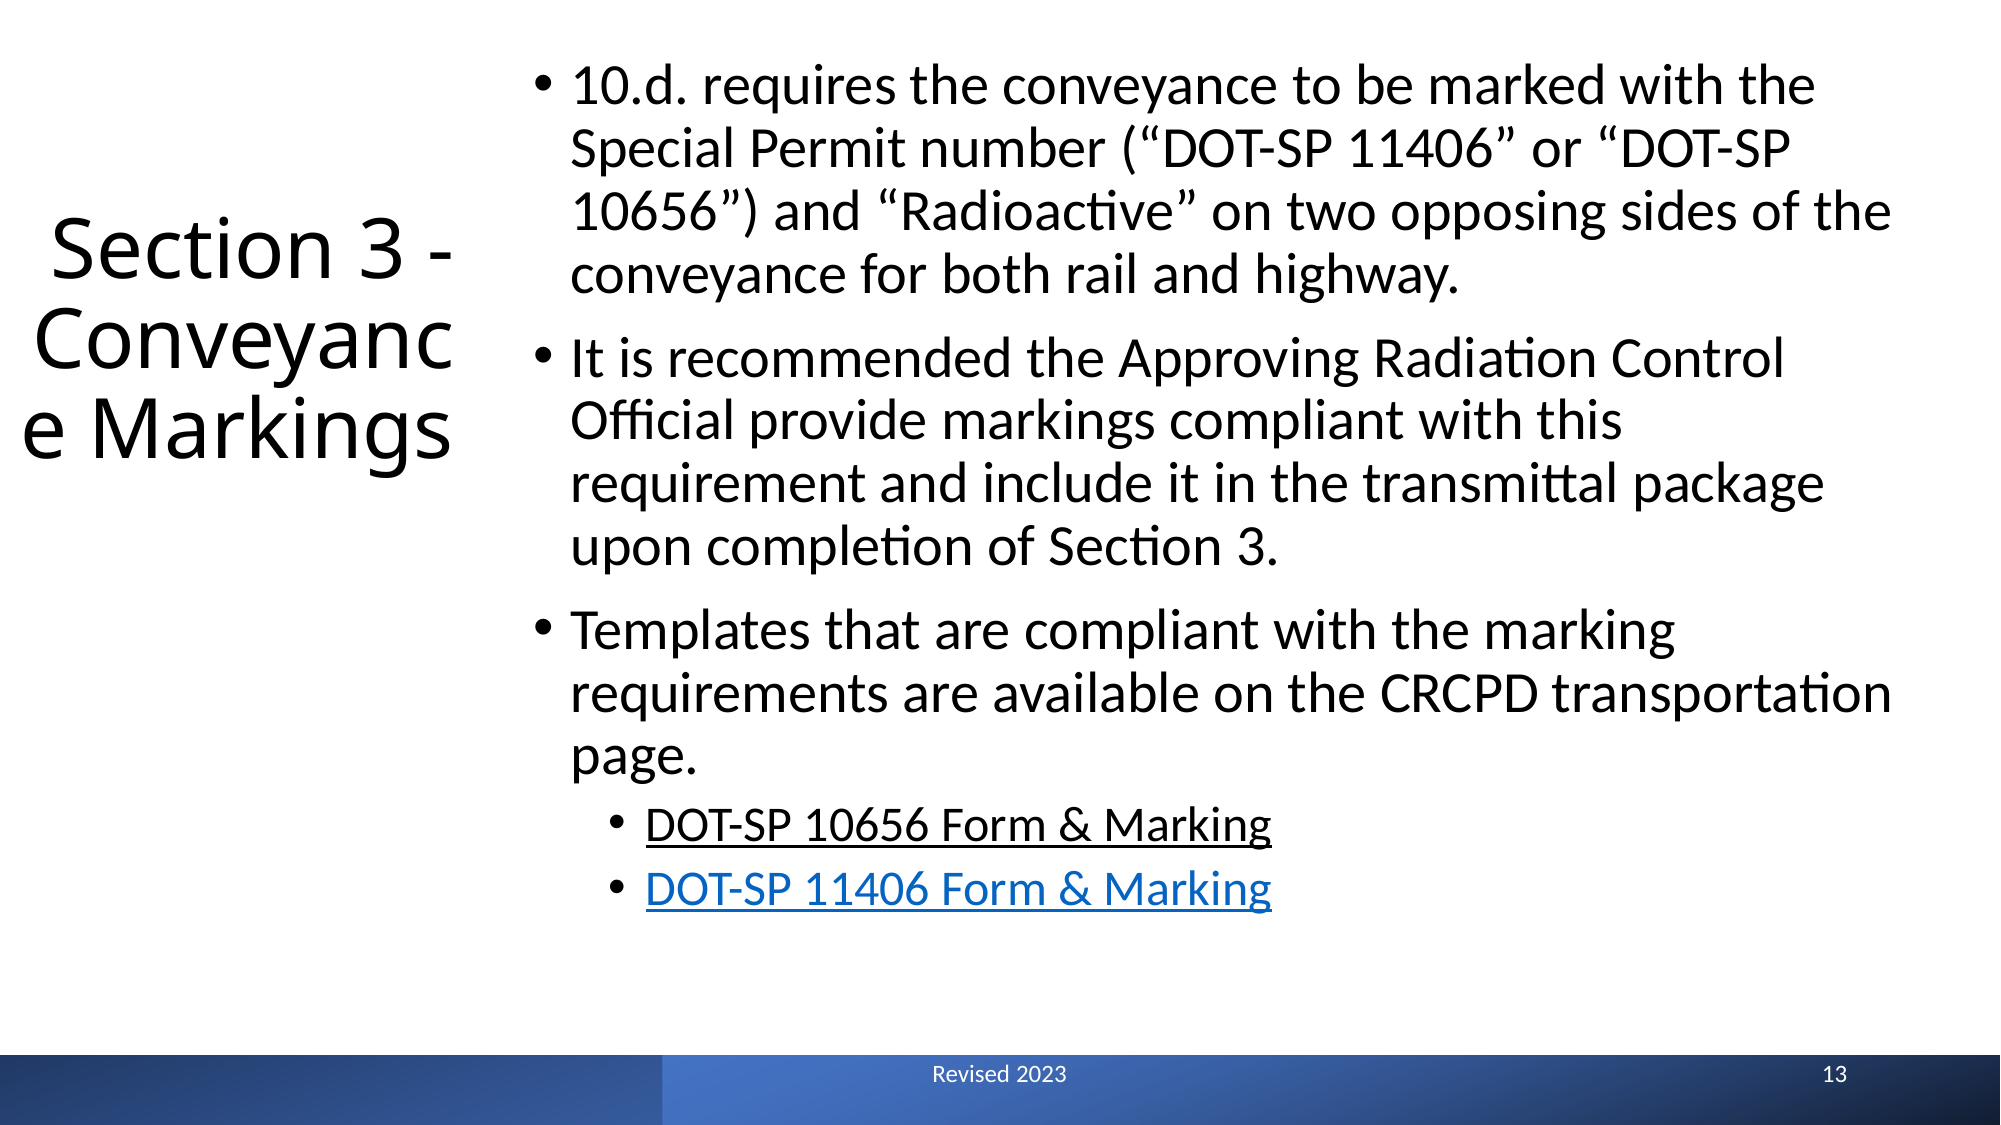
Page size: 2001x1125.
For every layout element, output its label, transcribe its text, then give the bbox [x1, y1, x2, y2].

title Section 3 - Conveyance Markings [0, 199, 470, 926]
picture [0, 1055, 2000, 1125]
list 10.d. requires the conveyance to be marked with the Special Permit number (“DOT-SP 11406” or “DOT-SP 10656”) and “Radioactive” on two opposing sides of the conveyance for both rail and highway. It is recommended the Approving Radiation Control Official provide markings compliant with this requirement and include it in the transmittal package upon completion of Section 3. Templates that are compliant with the marking requirements are available on the CRCPD transportation page. DOT-SP 10656 Form & Marking DOT-SP 11406 Form & Marking [518, 47, 1920, 1009]
slide_number 13 [1412, 1042, 1863, 1103]
footer Revised 2023 [662, 1042, 1338, 1103]
